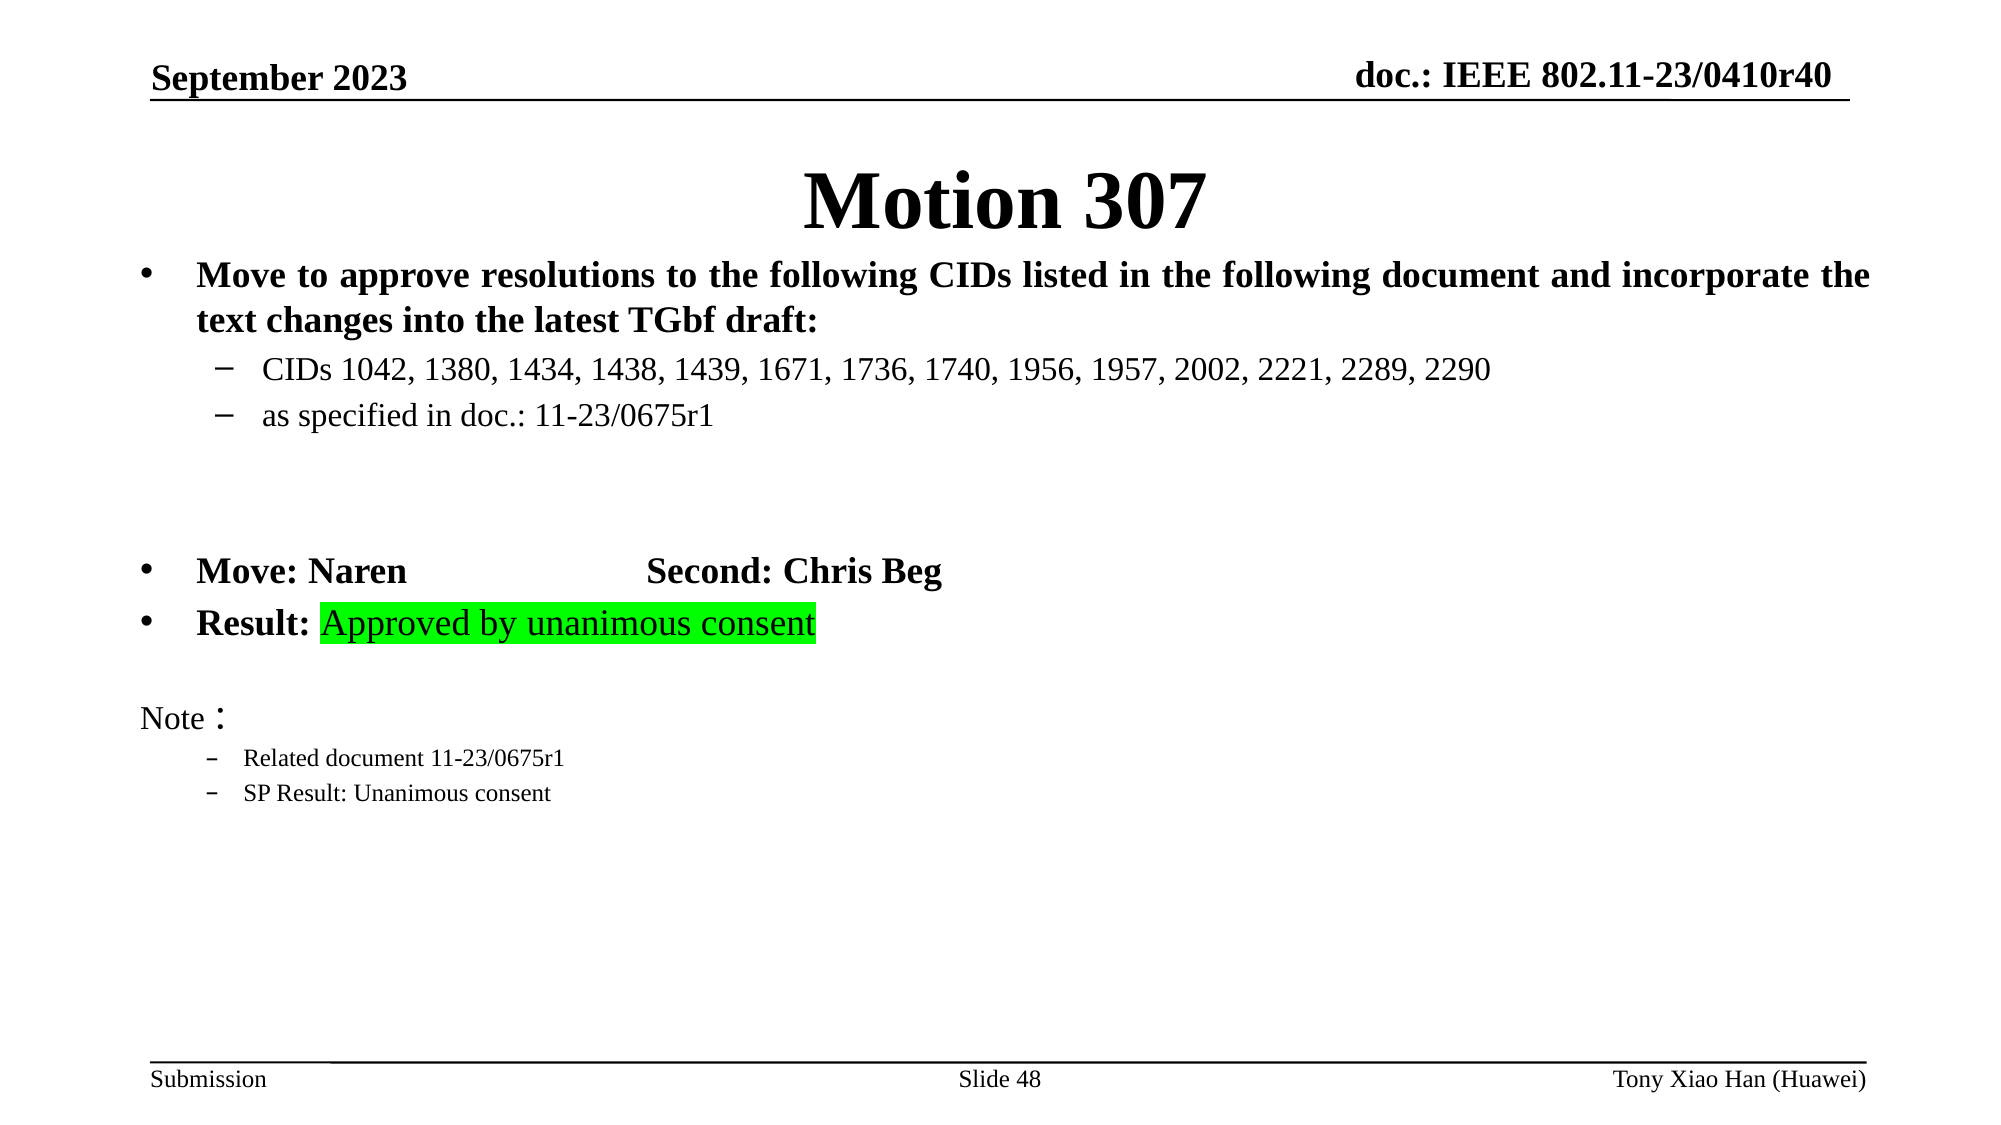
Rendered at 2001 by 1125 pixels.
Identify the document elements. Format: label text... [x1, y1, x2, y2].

text_box Motion 307 [368, 137, 1644, 212]
text_box Move to approve resolutions to the following CIDs listed in the following document and incorporate the text changes into the latest TGbf draft: CIDs 1042, 1380, 1434, 1438, 1439, 1671, 1736, 1740, 1956, 1957, 2002, 2221, 2289, 2290 as specified in doc.: 11-23/0675r1 Move: Naren Second: Chris Beg Result: Approved by unanimous consent Note： Related document 11-23/0675r1 SP Result: Unanimous consent [125, 212, 1888, 900]
